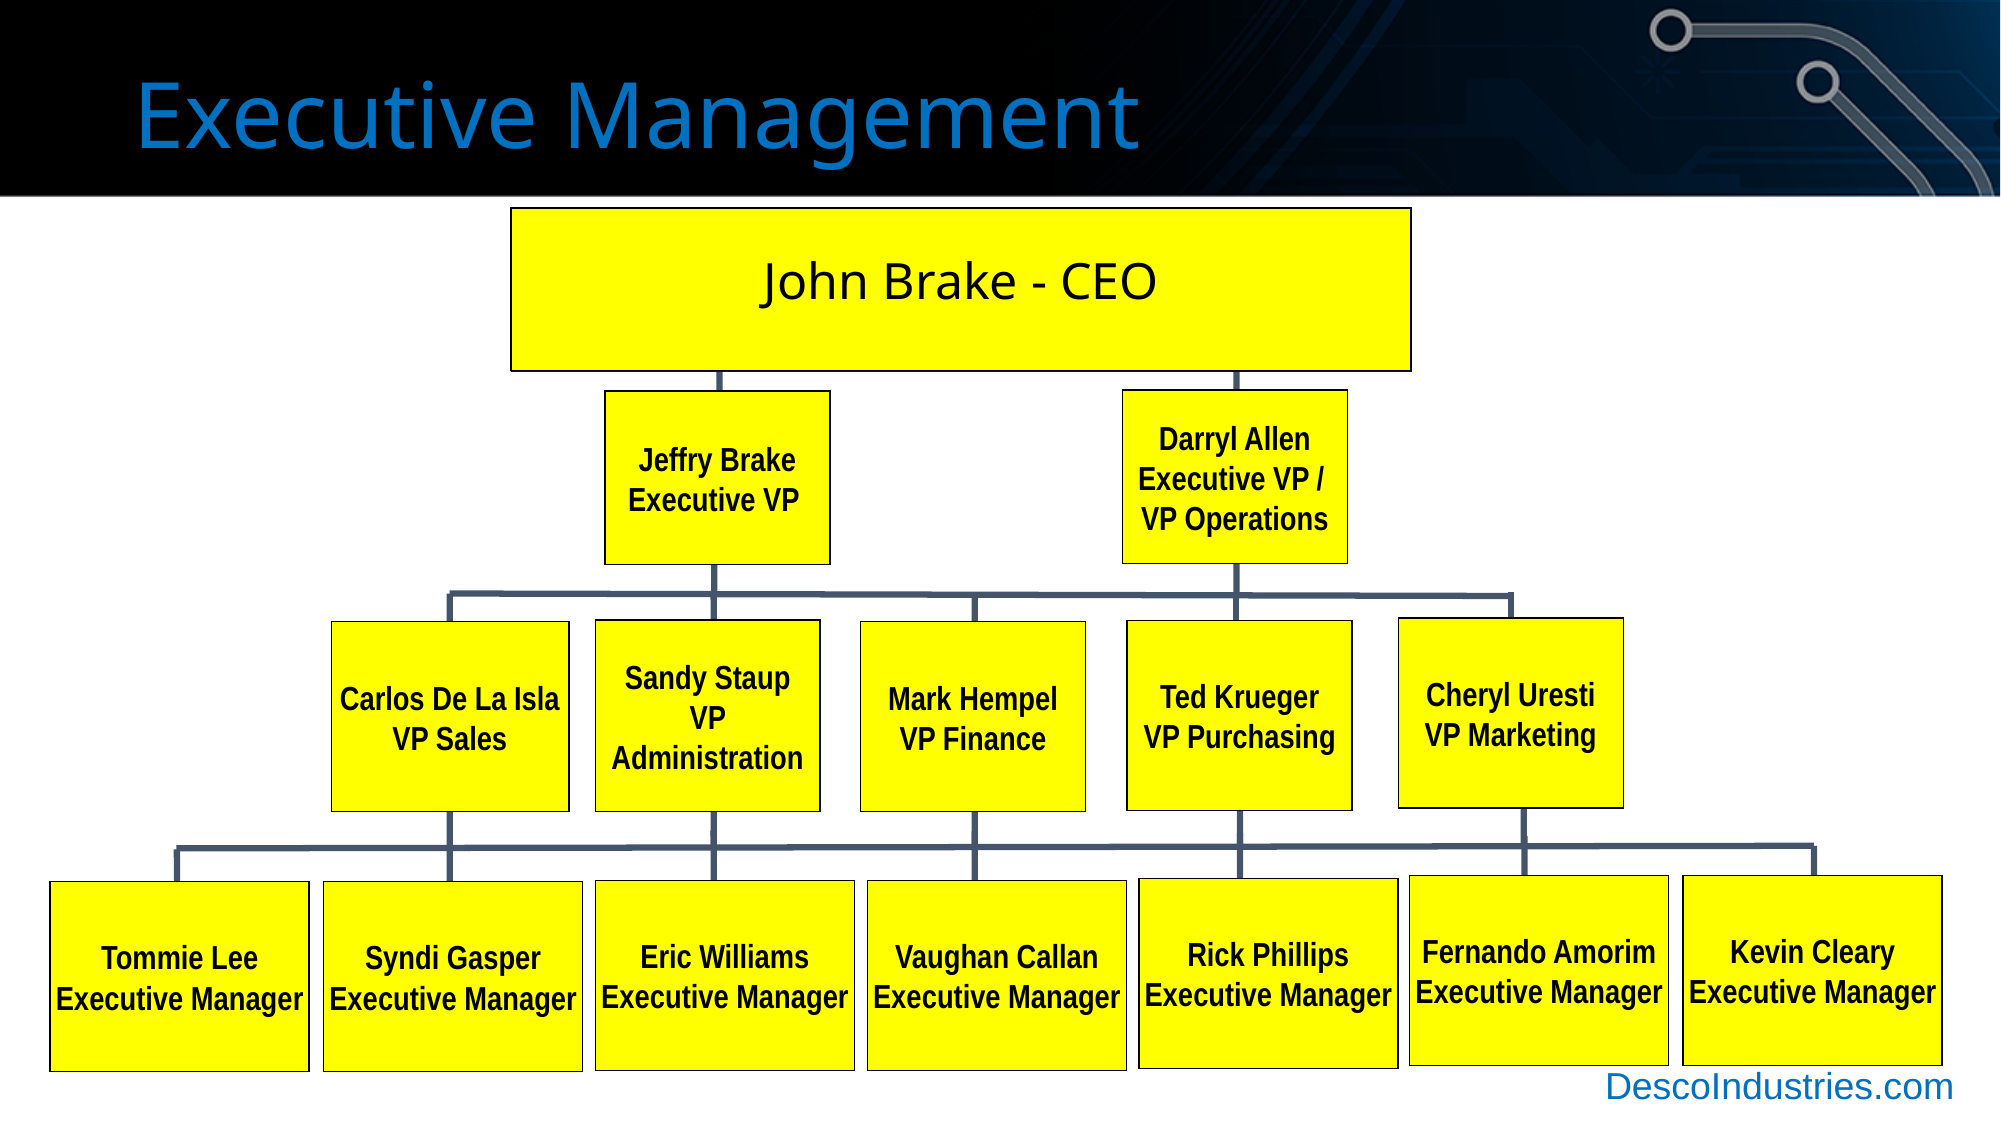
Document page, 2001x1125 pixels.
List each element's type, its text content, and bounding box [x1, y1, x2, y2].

text_box Carlos De La Isla VP Sales [331, 621, 569, 812]
text_box Sandy Staup VP Administration [595, 620, 821, 812]
text_box Executive Management [0, 49, 1388, 175]
text_box Cheryl Uresti VP Marketing [1398, 617, 1624, 808]
text_box John Brake - CEO [511, 208, 1412, 371]
text_box Kevin Cleary Executive Manager [1683, 875, 1943, 1066]
text_box Fernando Amorim Executive Manager [1409, 875, 1669, 1066]
text_box Ted Krueger VP Purchasing [1127, 620, 1353, 811]
text_box Mark Hempel VP Finance [860, 621, 1086, 812]
text_box Syndi Gasper Executive Manager [323, 881, 583, 1072]
text_box Vaughan Callan Executive Manager [867, 880, 1127, 1071]
text_box Tommie Lee Executive Manager [50, 881, 310, 1072]
text_box Jeffry Brake Executive VP [604, 390, 830, 565]
text_box DescoIndustries.com [1590, 1054, 1970, 1115]
text_box Rick Phillips Executive Manager [1138, 878, 1398, 1069]
text_box Eric Williams Executive Manager [595, 880, 855, 1071]
text_box Darryl Allen Executive VP / VP Operations [1122, 390, 1348, 564]
picture [0, 0, 2001, 1125]
